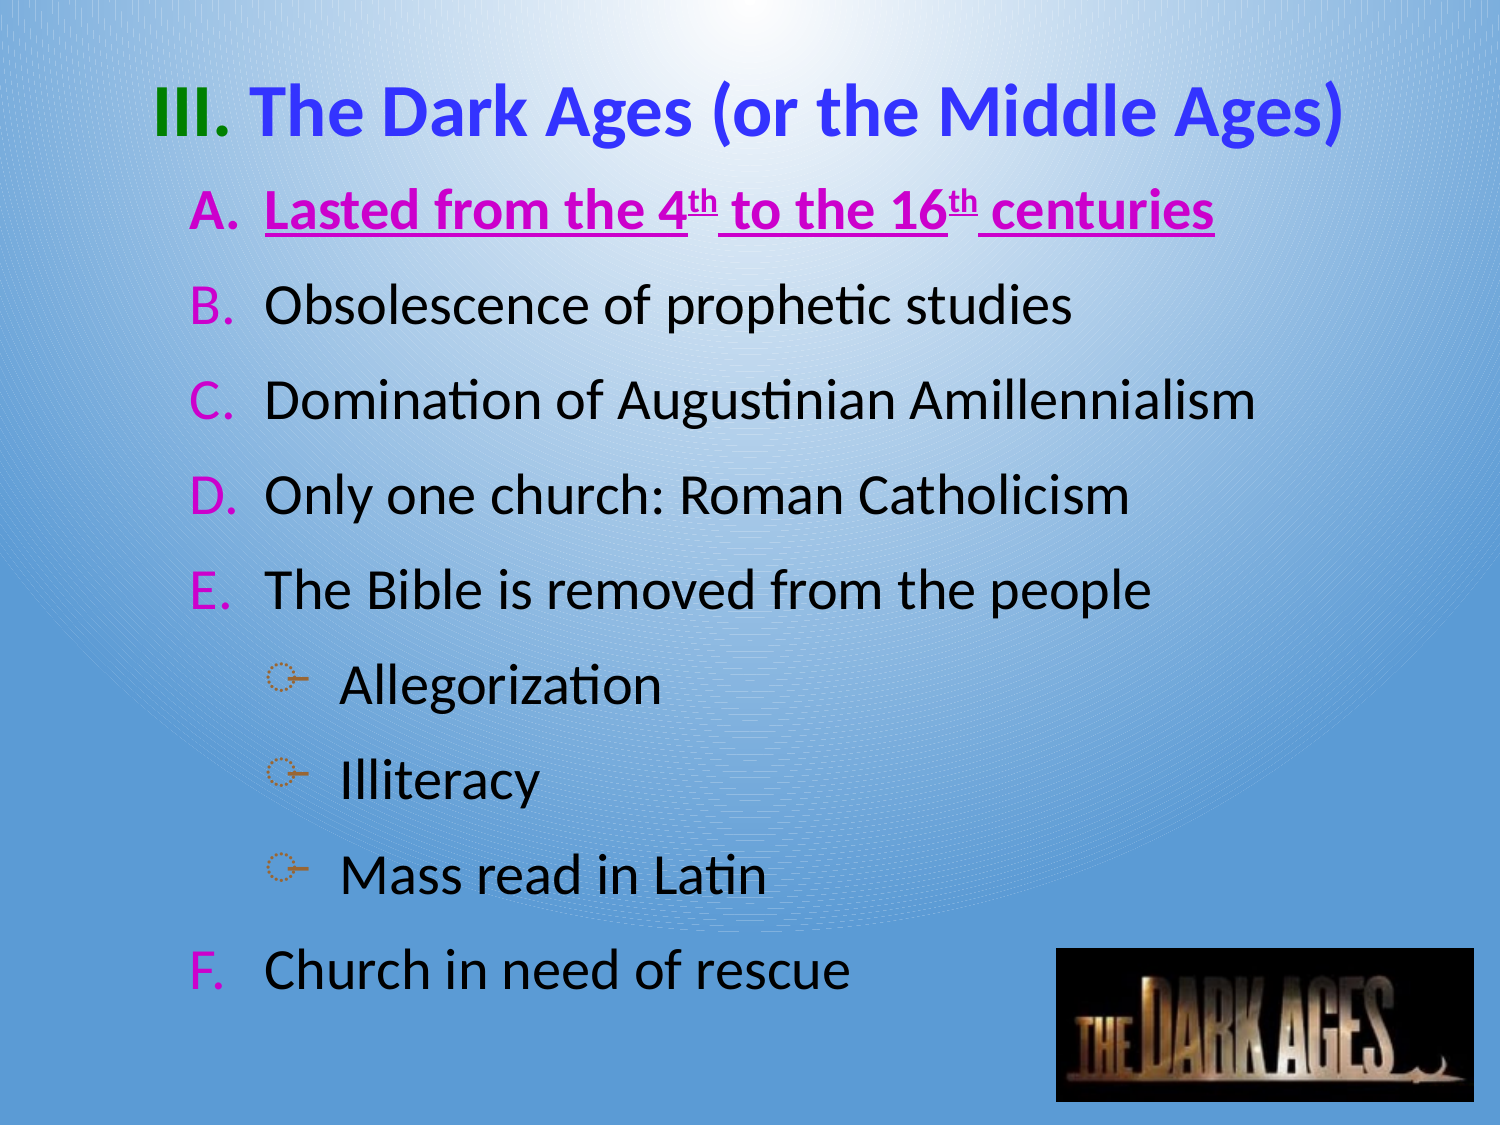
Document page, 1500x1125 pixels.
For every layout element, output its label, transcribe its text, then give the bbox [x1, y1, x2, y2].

title III. The Dark Ages (or the Middle Ages) [62, 37, 1438, 175]
picture [1056, 948, 1474, 1102]
list Lasted from the 4th to the 16th centuries Obsolescence of prophetic studies Domination of Augustinian Amillennialism Only one church: Roman Catholicism The Bible is removed from the people Allegorization Illiteracy Mass read in Latin Church in need of rescue [174, 163, 1325, 1075]
